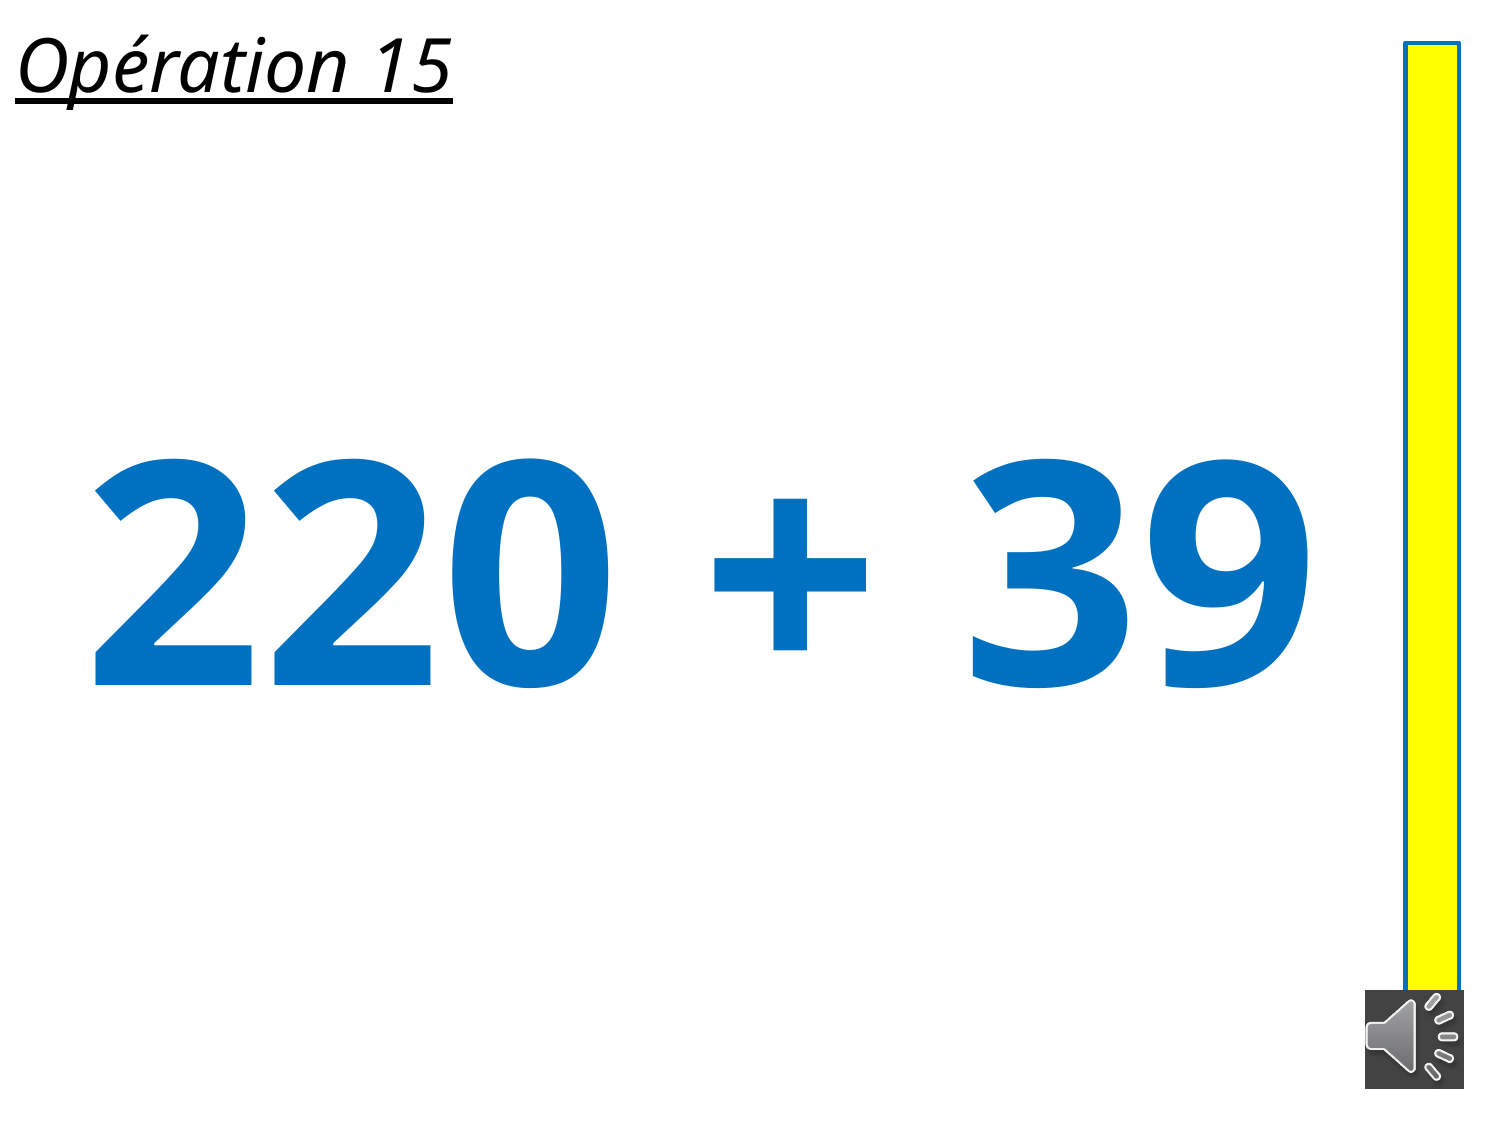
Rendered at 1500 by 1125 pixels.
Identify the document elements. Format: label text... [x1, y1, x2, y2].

title Opération 15 [0, 0, 502, 126]
text_box [1403, 41, 1461, 987]
picture [1364, 989, 1465, 1090]
text_box 220 + 39 [0, 365, 1403, 756]
